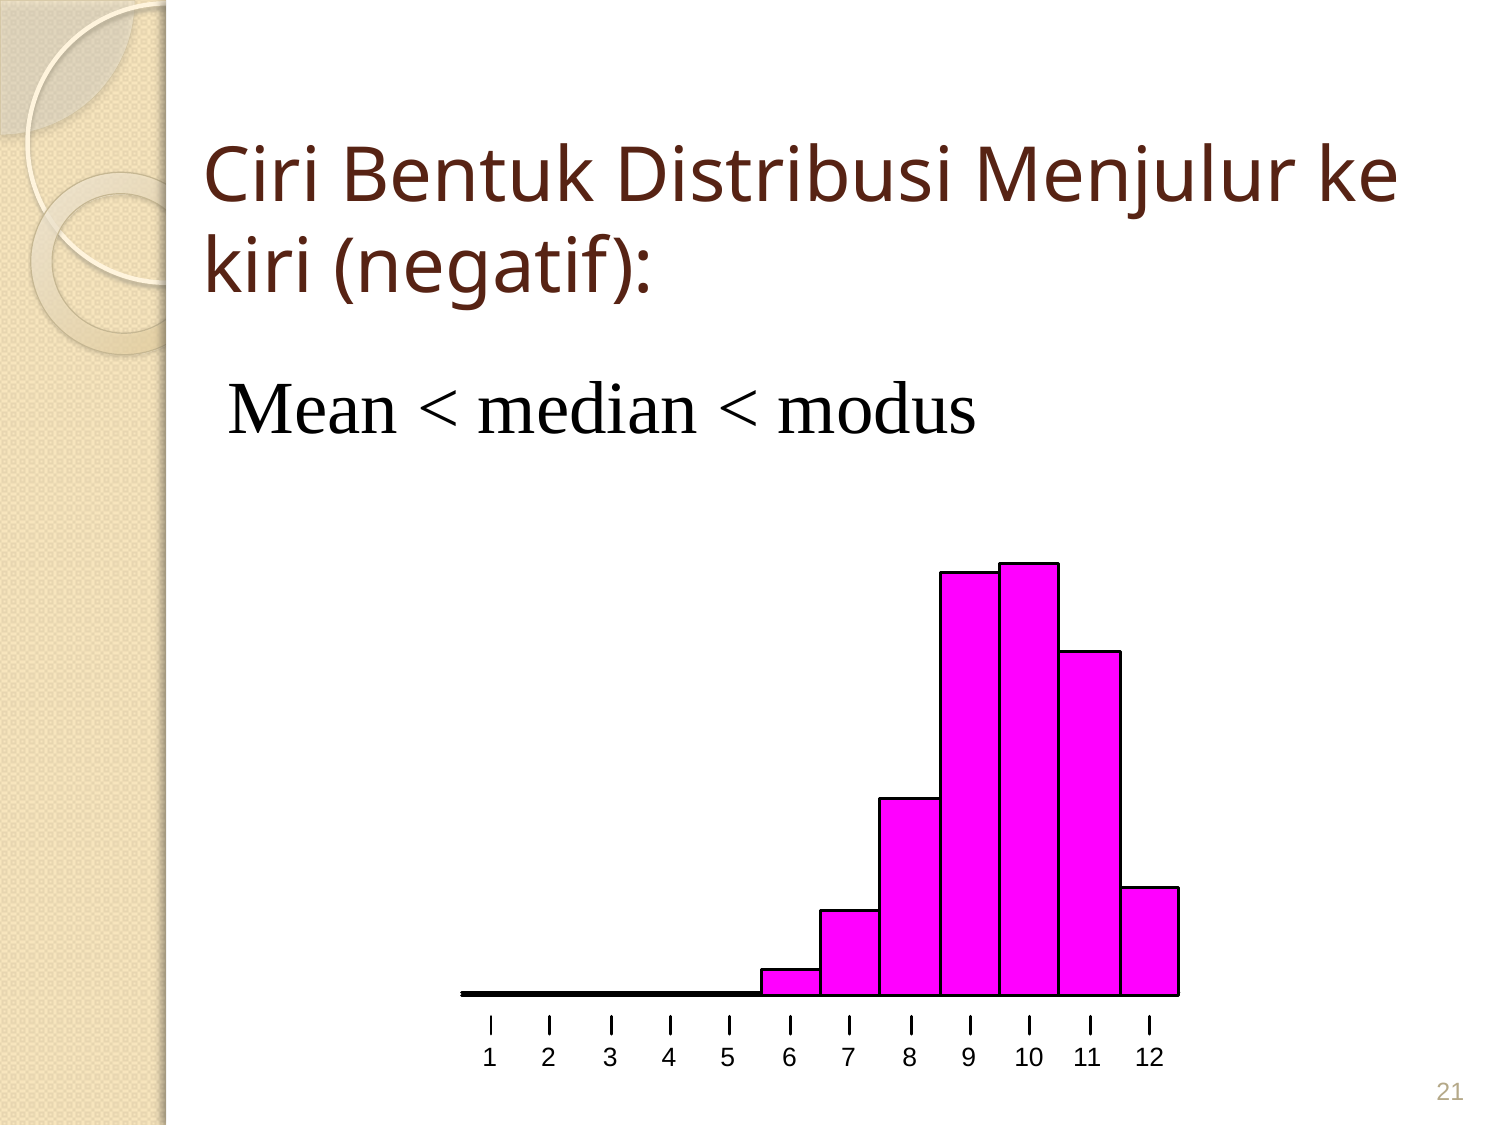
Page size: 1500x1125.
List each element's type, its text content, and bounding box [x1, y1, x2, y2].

slide_number 21 [1431, 1034, 1488, 1113]
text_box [199, 331, 1425, 1125]
title Ciri Bentuk Distribusi Menjulur ke kiri (negatif): [187, 117, 1450, 317]
